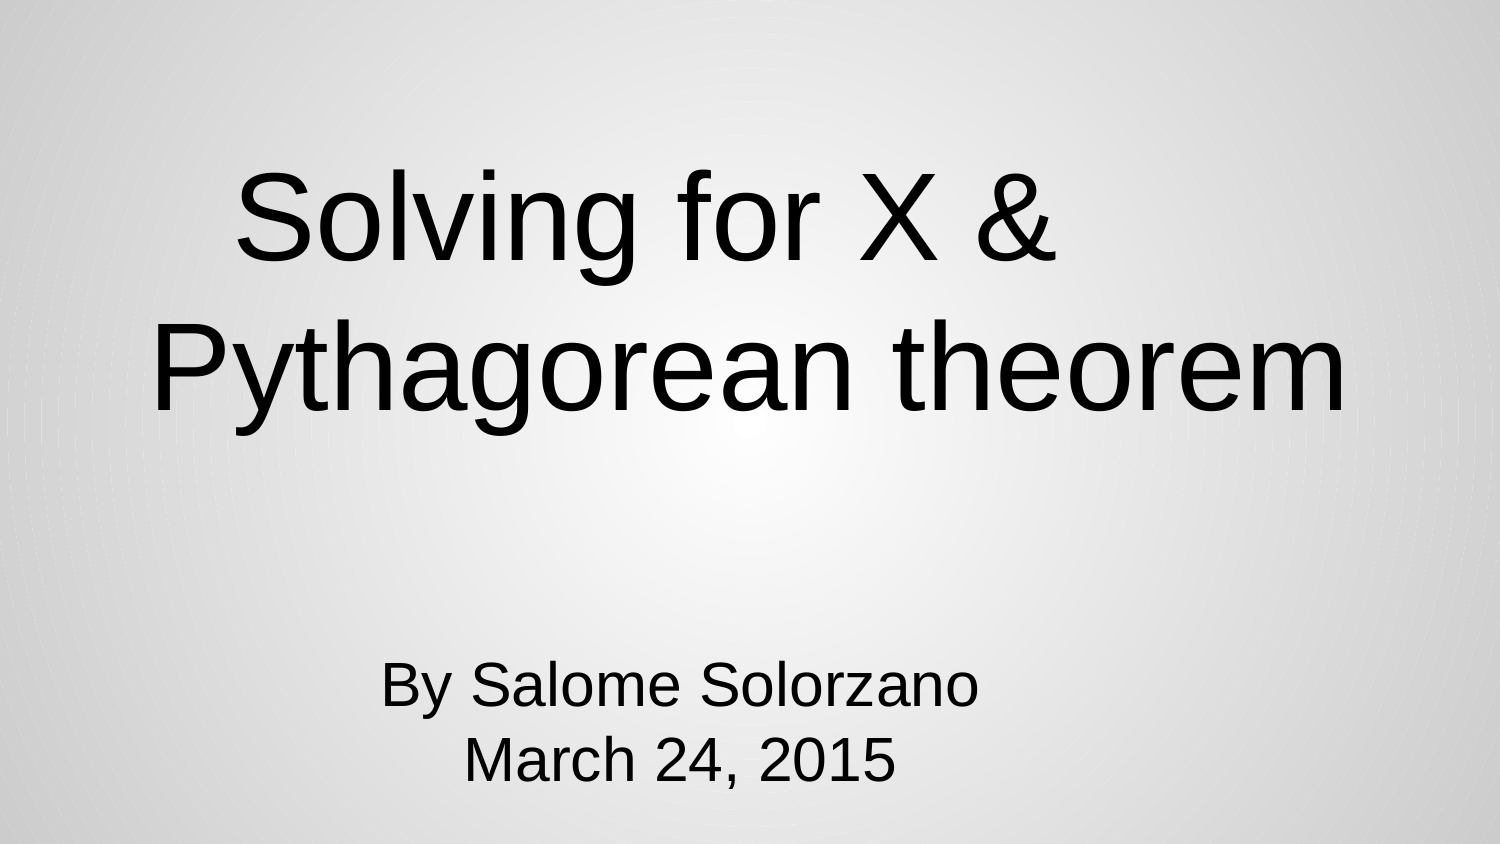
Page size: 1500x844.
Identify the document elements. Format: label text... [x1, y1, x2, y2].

subtitle By Salome Solorzano March 24, 2015 [43, 629, 1319, 759]
title Solving for X & Pythagorean theorem [112, 259, 1388, 450]
